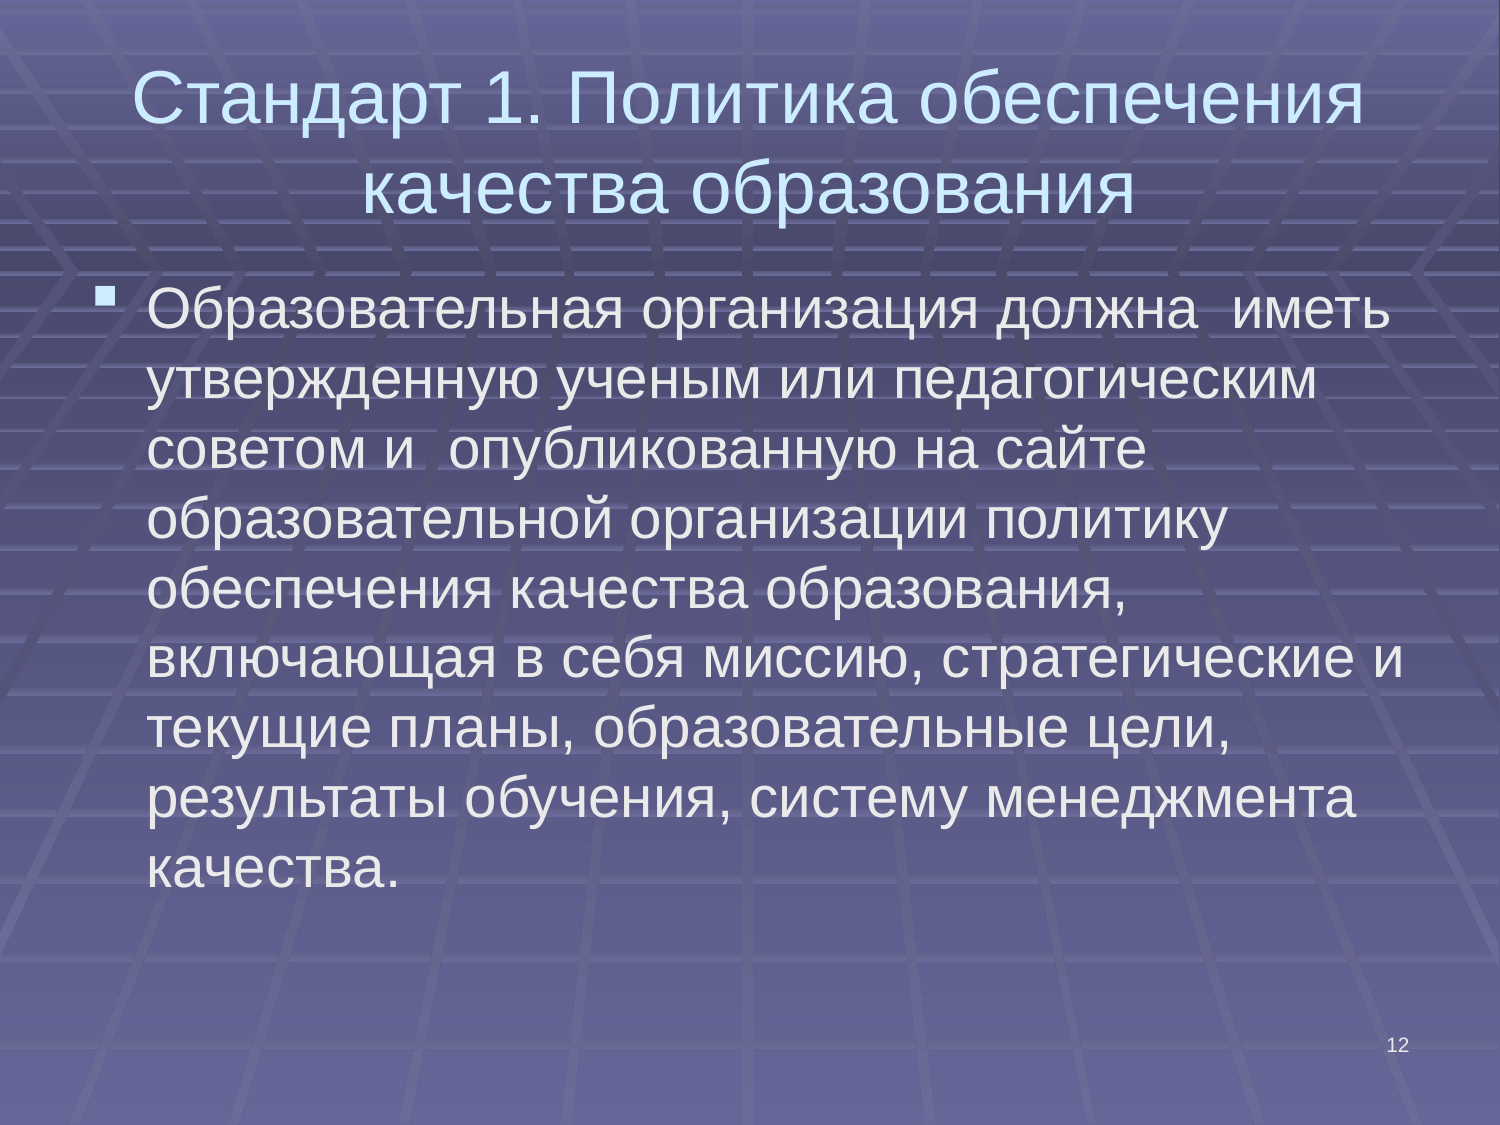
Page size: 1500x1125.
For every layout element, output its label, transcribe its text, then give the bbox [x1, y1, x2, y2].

title Стандарт 1. Политика обеспечения качества образования [74, 44, 1425, 233]
slide_number 12 [1074, 1023, 1425, 1103]
list Образовательная организация должна иметь утвержденную ученым или педагогическим советом и опубликованную на сайте образовательной организации политику обеспечения качества образования, включающая в себя миссию, стратегические и текущие планы, образовательные цели, результаты обучения, систему менеджмента качества. [74, 261, 1425, 1001]
